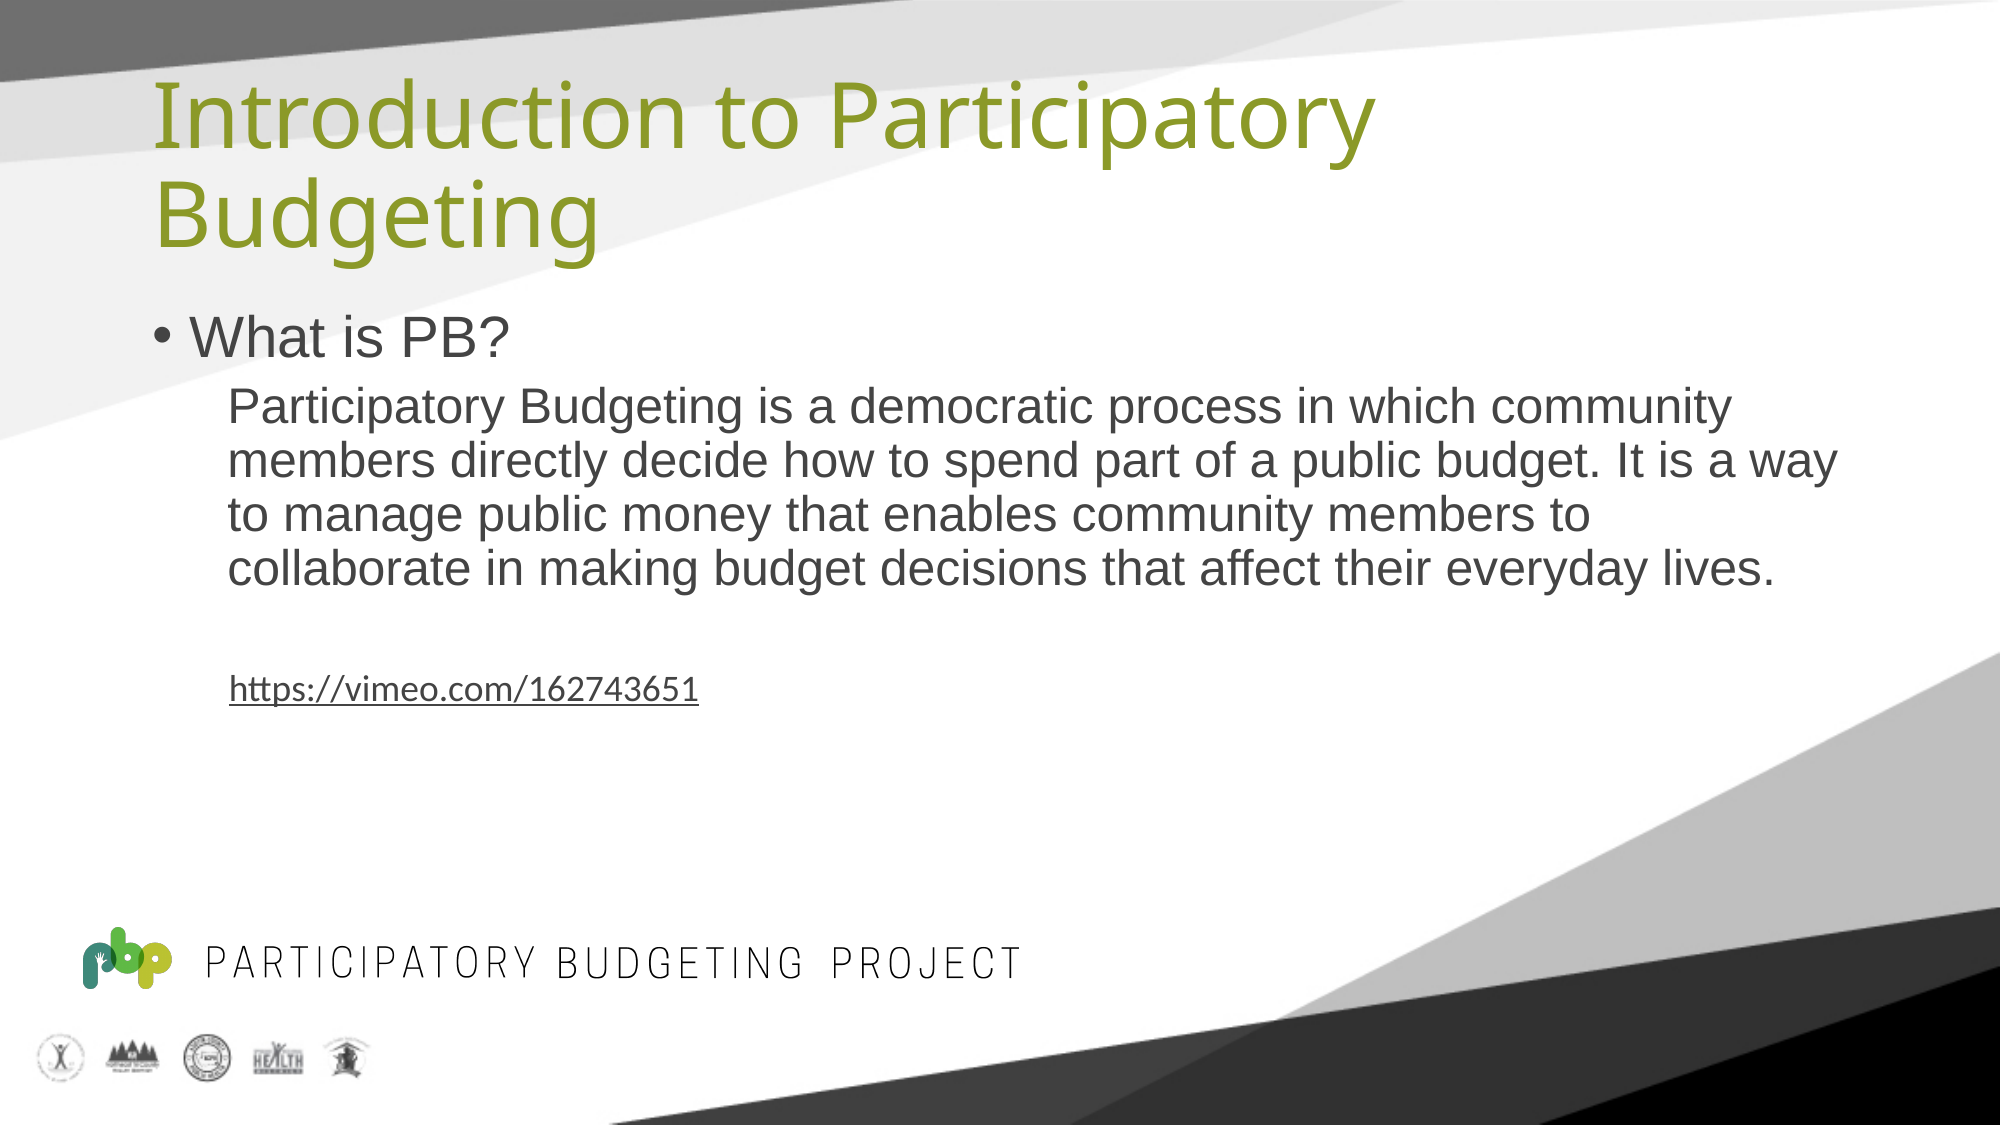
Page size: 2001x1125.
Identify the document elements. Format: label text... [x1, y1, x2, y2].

text_box https://vimeo.com/162743651 [213, 656, 969, 717]
title Introduction to Participatory Budgeting [137, 59, 1863, 278]
list What is PB? Participatory Budgeting is a democratic process in which community members directly decide how to spend part of a public budget. It is a way to manage public money that enables community members to collaborate in making budget decisions that affect their everyday lives. [137, 299, 1863, 1014]
picture [0, 0, 2000, 1125]
